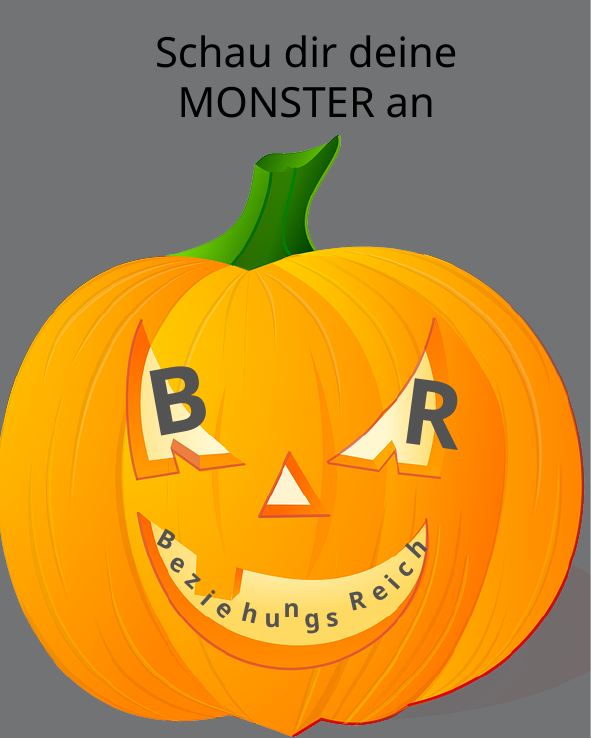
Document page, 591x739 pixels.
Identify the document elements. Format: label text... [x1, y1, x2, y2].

text_box Schau dir deine MONSTER an [47, 18, 566, 133]
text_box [0, 134, 591, 737]
